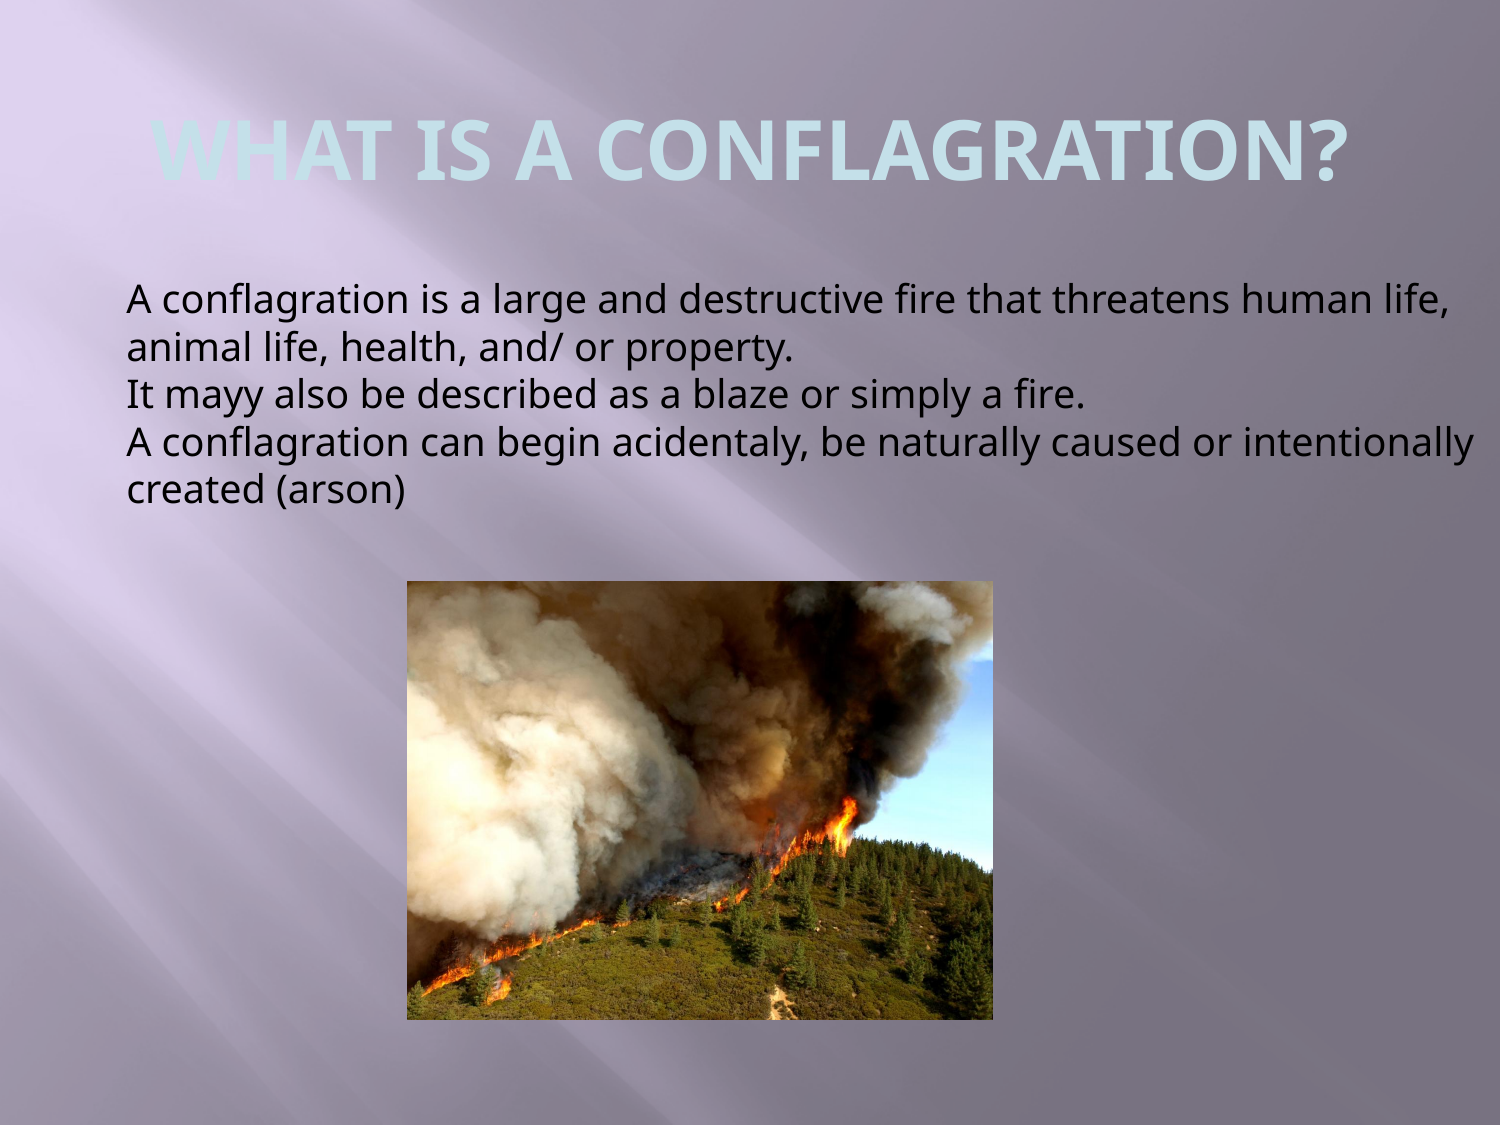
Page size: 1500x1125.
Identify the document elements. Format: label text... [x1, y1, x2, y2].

text_box WHAT IS A CONFLAGRATION? [134, 90, 1366, 205]
text_box A conflagration is a large and destructive fire that threatens human life, animal life, health, and/ or property. It mayy also be described as a blaze or simply a fire. A conflagration can begin acidentaly, be naturally caused or intentionally created (arson) [111, 267, 1500, 520]
picture [407, 581, 993, 1021]
